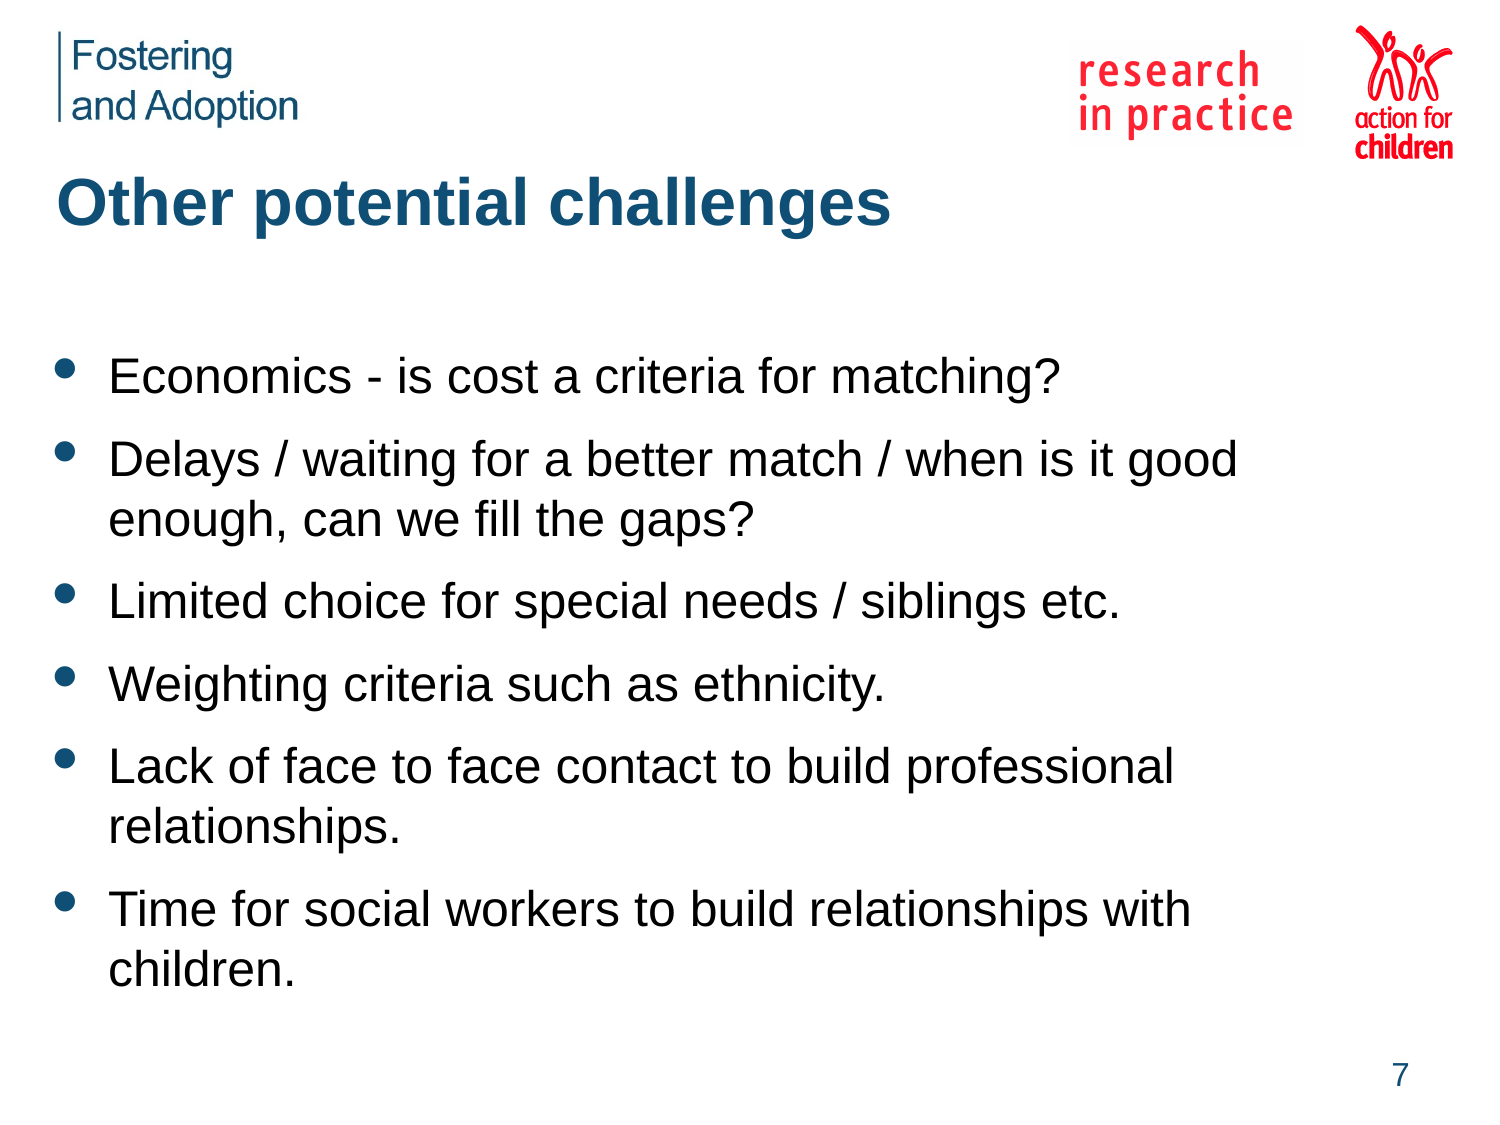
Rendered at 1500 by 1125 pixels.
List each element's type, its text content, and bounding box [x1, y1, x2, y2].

list Economics - is cost a criteria for matching? Delays / waiting for a better match / when is it good enough, can we fill the gaps? Limited choice for special needs / siblings etc. Weighting criteria such as ethnicity. Lack of face to face contact to build professional relationships. Time for social workers to build relationships with children. [36, 335, 1345, 1011]
picture [54, 25, 308, 140]
title Other potential challenges [41, 160, 1349, 337]
slide_number 7 [1074, 1042, 1425, 1103]
picture [1068, 39, 1303, 146]
